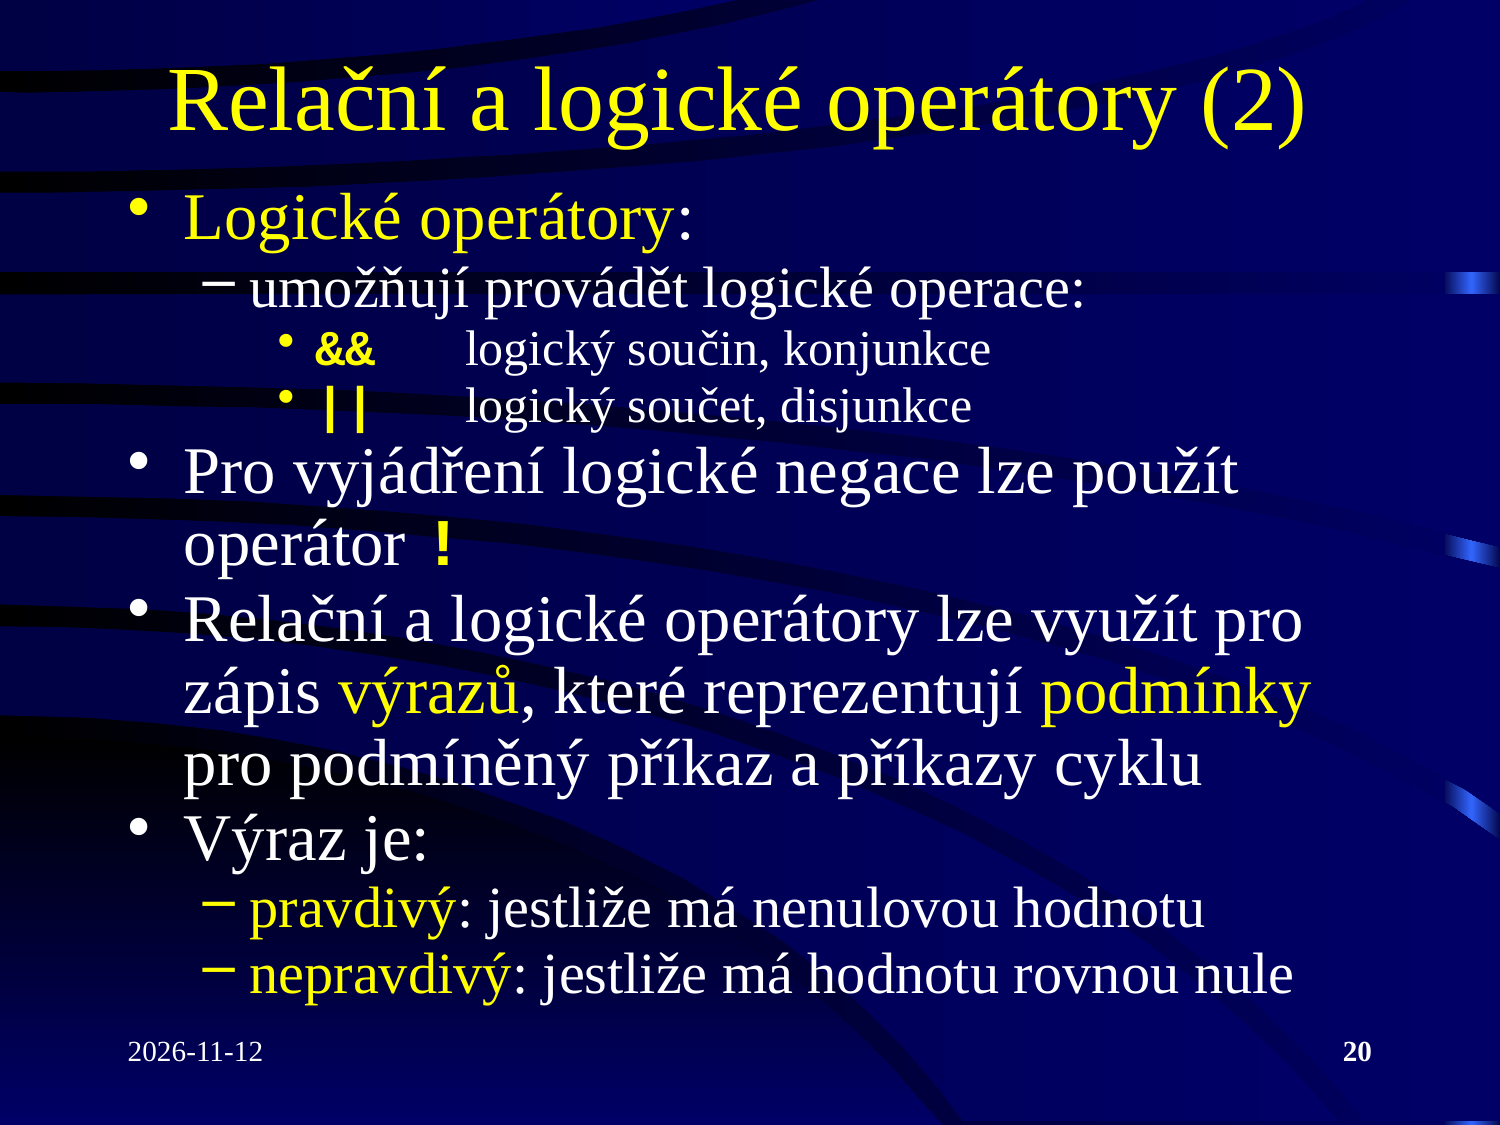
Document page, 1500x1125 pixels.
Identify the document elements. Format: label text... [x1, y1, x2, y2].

title Relační a logické operátory (2) [112, 37, 1388, 150]
slide_number 20 [1074, 1025, 1388, 1100]
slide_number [112, 1025, 425, 1100]
list Logické operátory: umožňují provádět logické operace: && logický součin, konjunkce || logický součet, disjunkce Pro vyjádření logické negace lze použít operátor ! Relační a logické operátory lze využít pro zápis výrazů, které reprezentují podmínky pro podmíněný příkaz a příkazy cyklu Výraz je: pravdivý: jestliže má nenulovou hodnotu nepravdivý: jestliže má hodnotu rovnou nule [112, 174, 1388, 1013]
